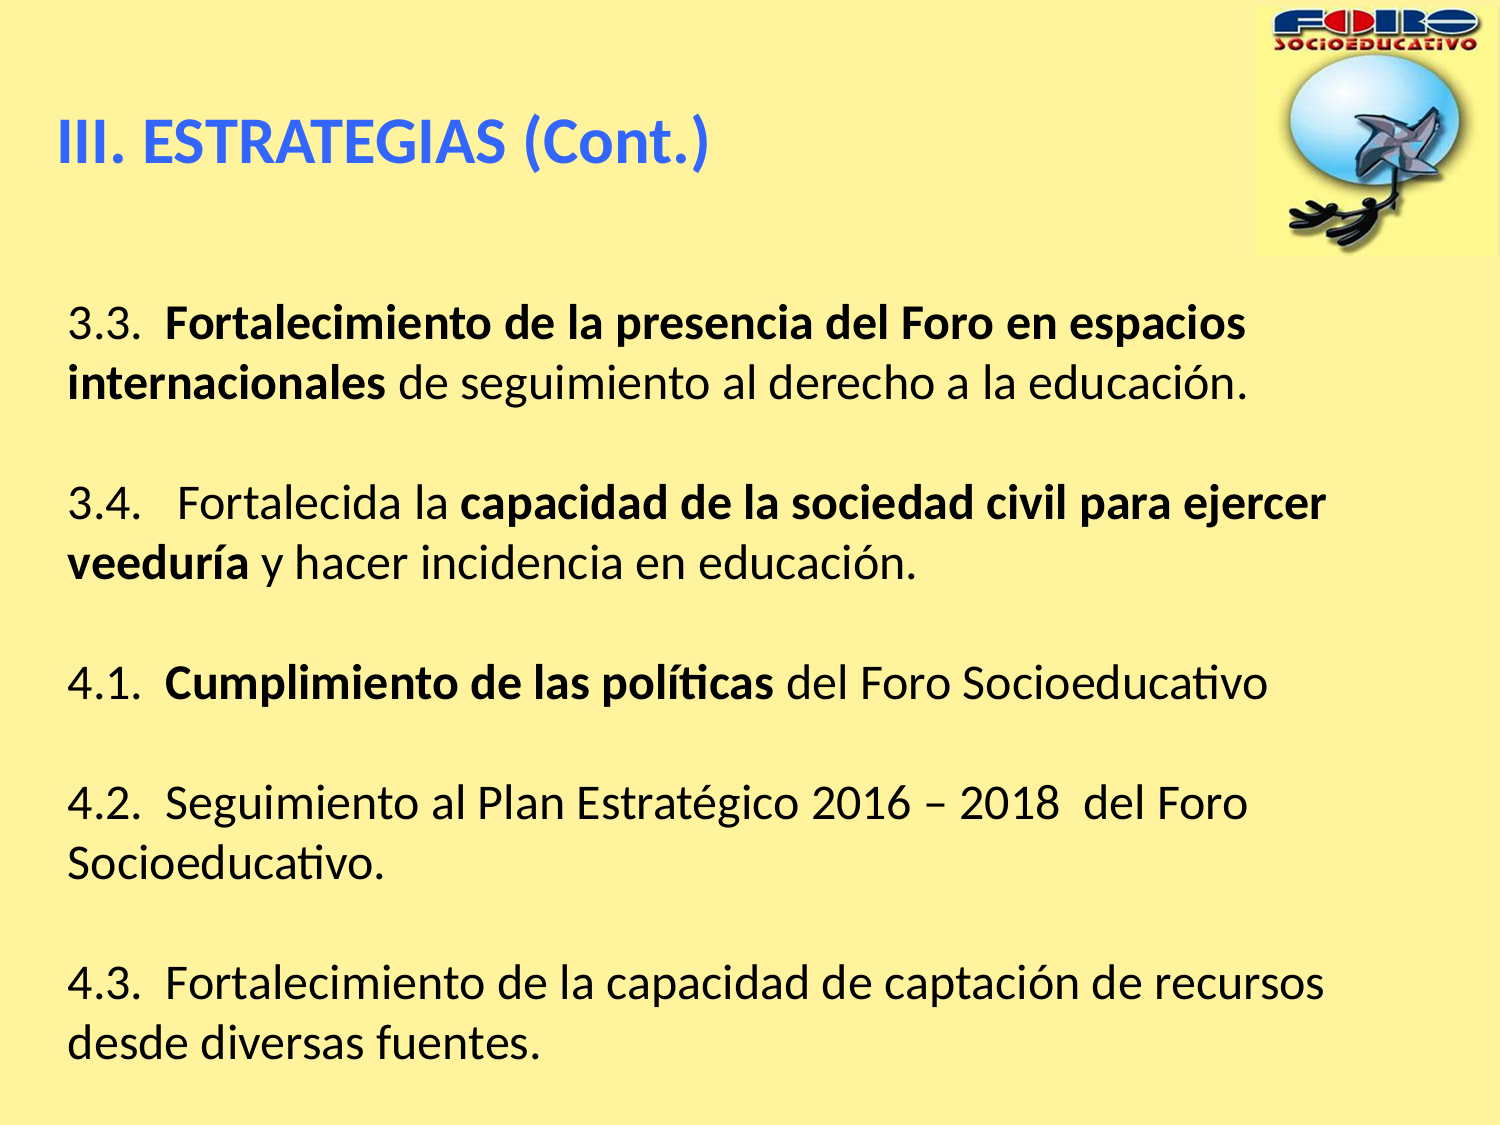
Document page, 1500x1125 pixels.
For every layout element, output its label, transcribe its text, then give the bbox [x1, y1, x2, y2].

text_box III. ESTRATEGIAS (Cont.) [41, 89, 963, 185]
text_box 3.3. Fortalecimiento de la presencia del Foro en espacios internacionales de seguimiento al derecho a la educación. 3.4. Fortalecida la capacidad de la sociedad civil para ejercer veeduría y hacer incidencia en educación. 4.1. Cumplimiento de las políticas del Foro Socioeducativo 4.2. Seguimiento al Plan Estratégico 2016 – 2018 del Foro Socioeducativo. 4.3. Fortalecimiento de la capacidad de captación de recursos desde diversas fuentes. [53, 282, 1447, 1077]
picture [1257, 6, 1500, 256]
